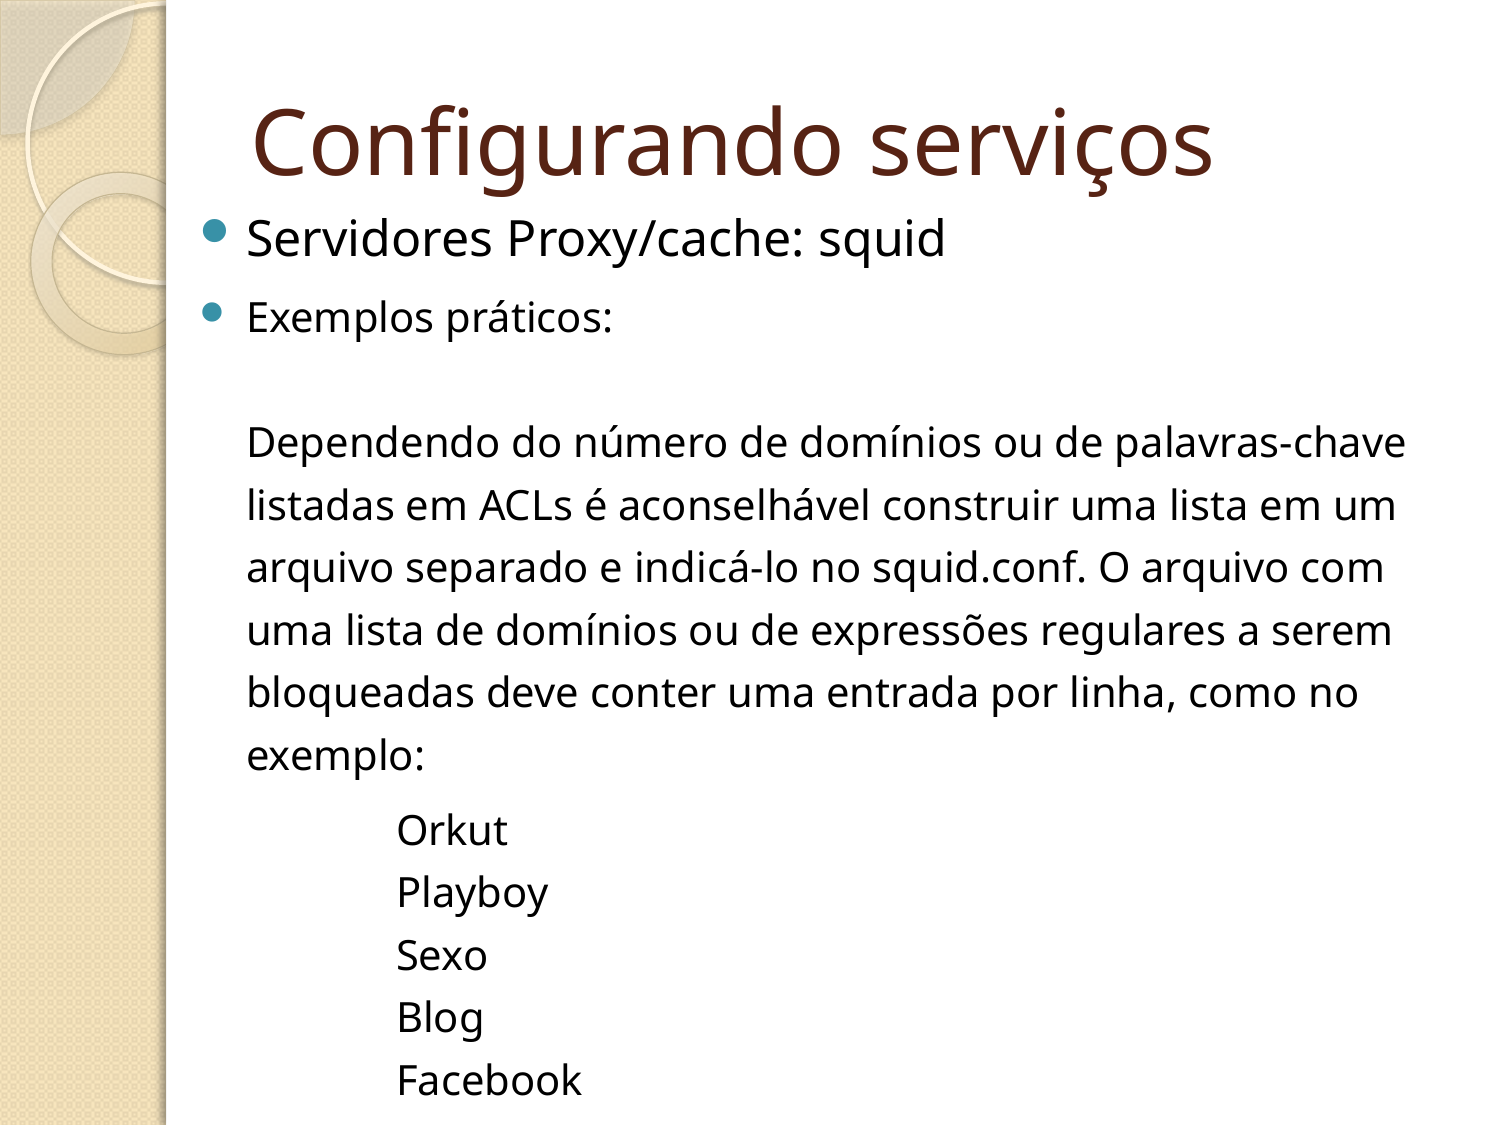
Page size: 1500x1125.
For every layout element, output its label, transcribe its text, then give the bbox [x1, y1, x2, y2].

list Servidores Proxy/cache: squid Exemplos práticos: Dependendo do número de domínios ou de palavras-chave listadas em ACLs é aconselhável construir uma lista em um arquivo separado e indicá-lo no squid.conf. O arquivo com uma lista de domínios ou de expressões regulares a serem bloqueadas deve conter uma entrada por linha, como no exemplo: Orkut Playboy Sexo Blog Facebook [171, 196, 1473, 1083]
title Configurando serviços [235, 45, 1466, 196]
